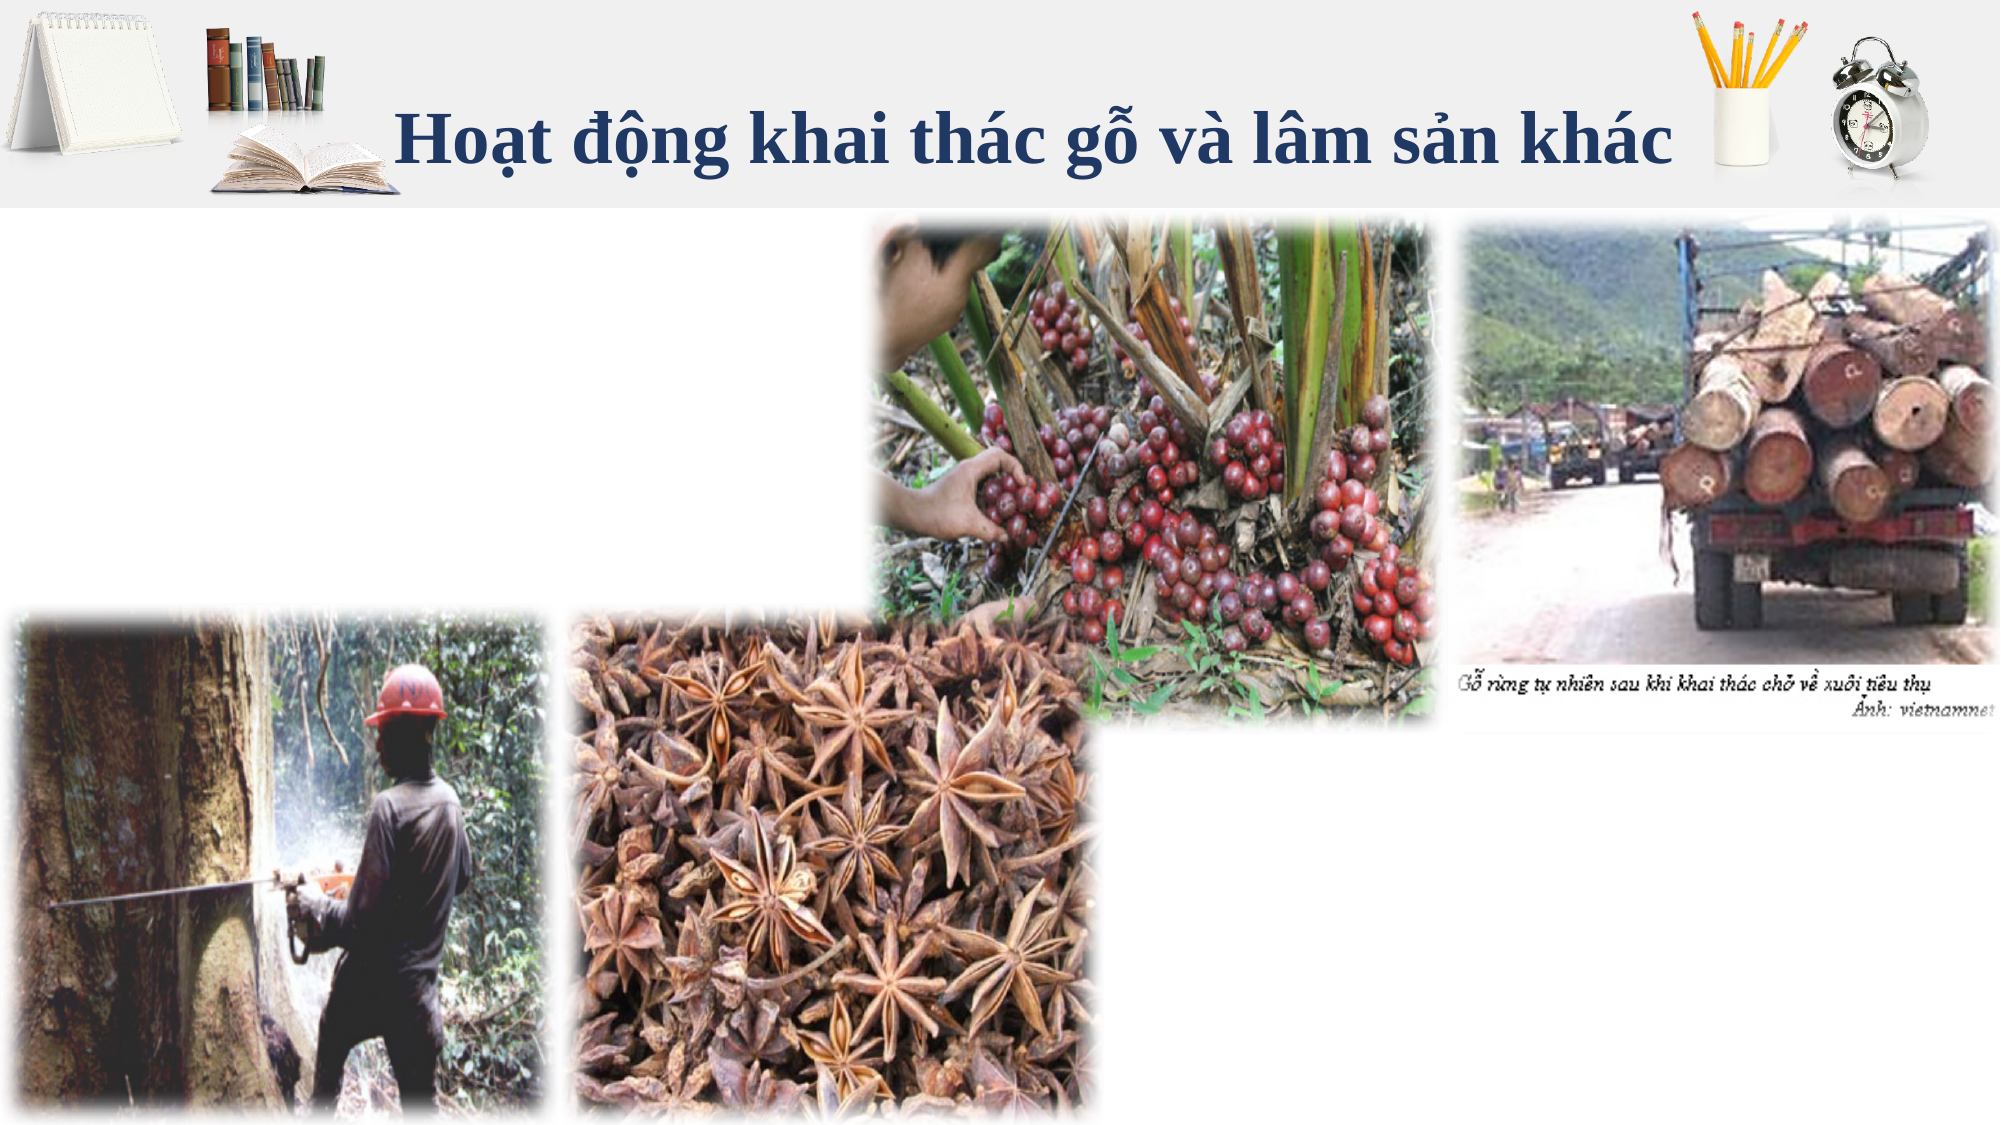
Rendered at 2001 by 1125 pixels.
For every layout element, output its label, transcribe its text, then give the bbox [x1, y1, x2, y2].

picture [1447, 36, 2000, 732]
picture [1692, 11, 1808, 193]
picture [0, 11, 186, 173]
picture [0, 604, 556, 1125]
text_box [0, 0, 2000, 209]
text_box Hoạt động khai thác gỗ và lâm sản khác [379, 81, 1690, 187]
picture [205, 28, 402, 197]
picture [561, 211, 1442, 1125]
